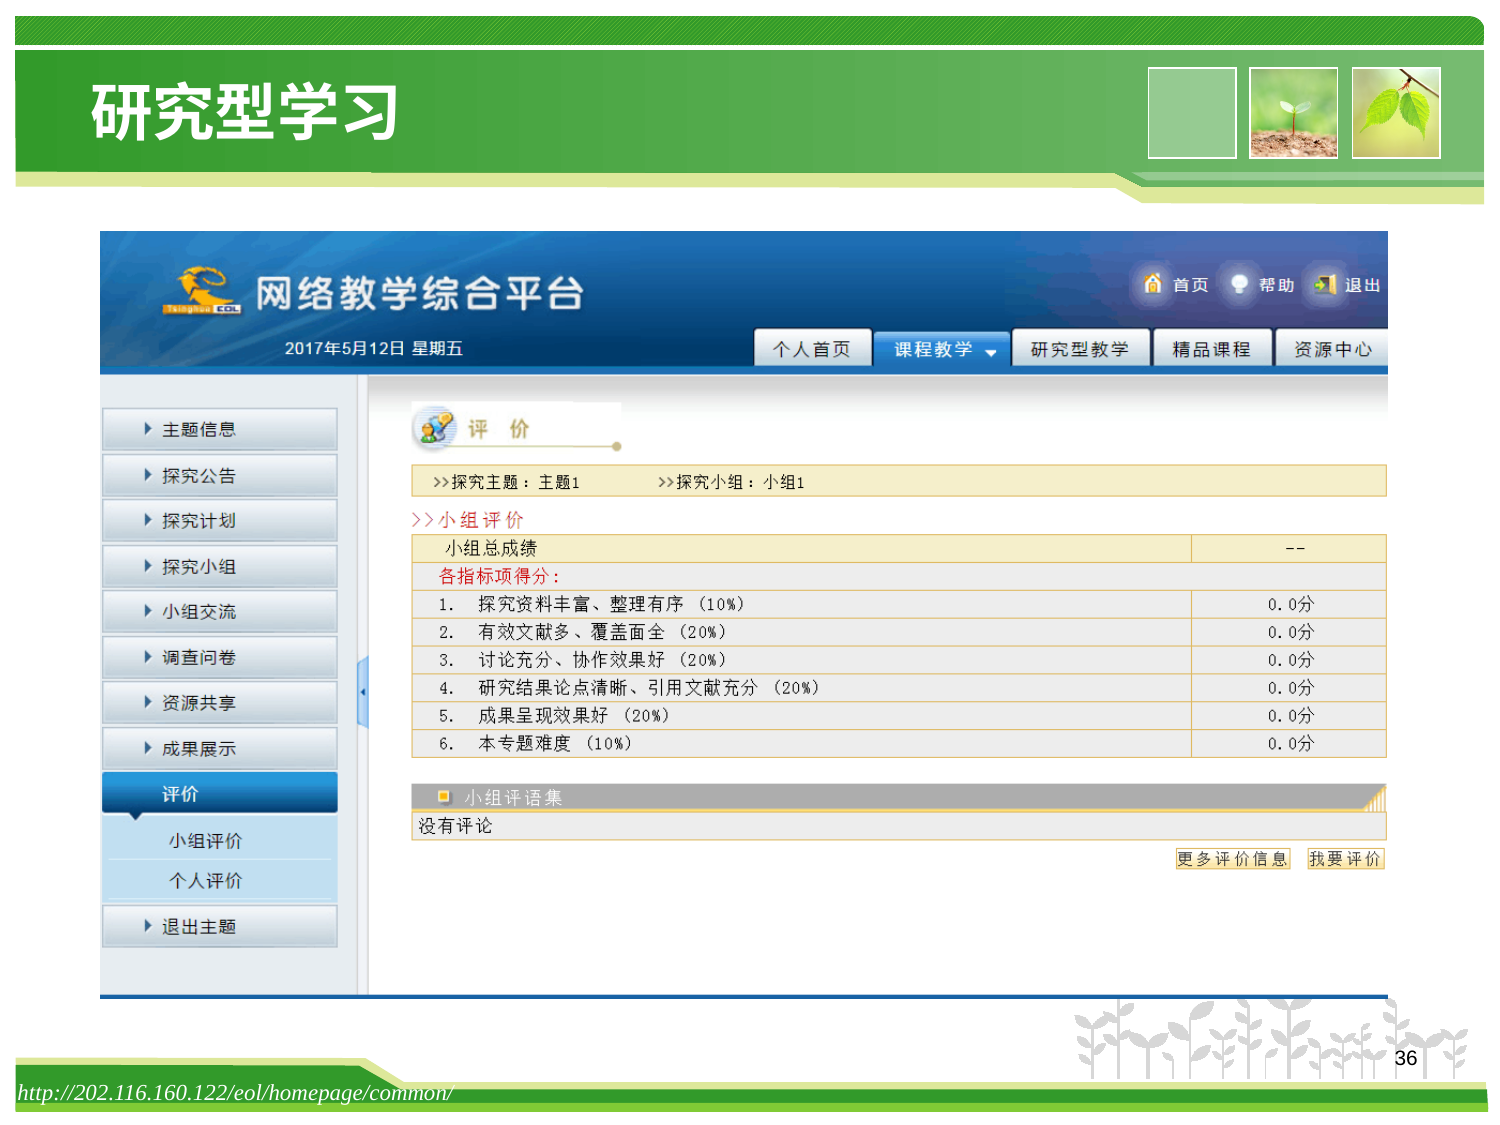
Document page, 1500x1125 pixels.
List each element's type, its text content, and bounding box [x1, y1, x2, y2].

title 研究型学习 [75, 39, 1138, 182]
slide_number 36 [1167, 1037, 1433, 1085]
picture [1353, 69, 1439, 157]
picture [1251, 69, 1337, 157]
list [99, 231, 1389, 1000]
